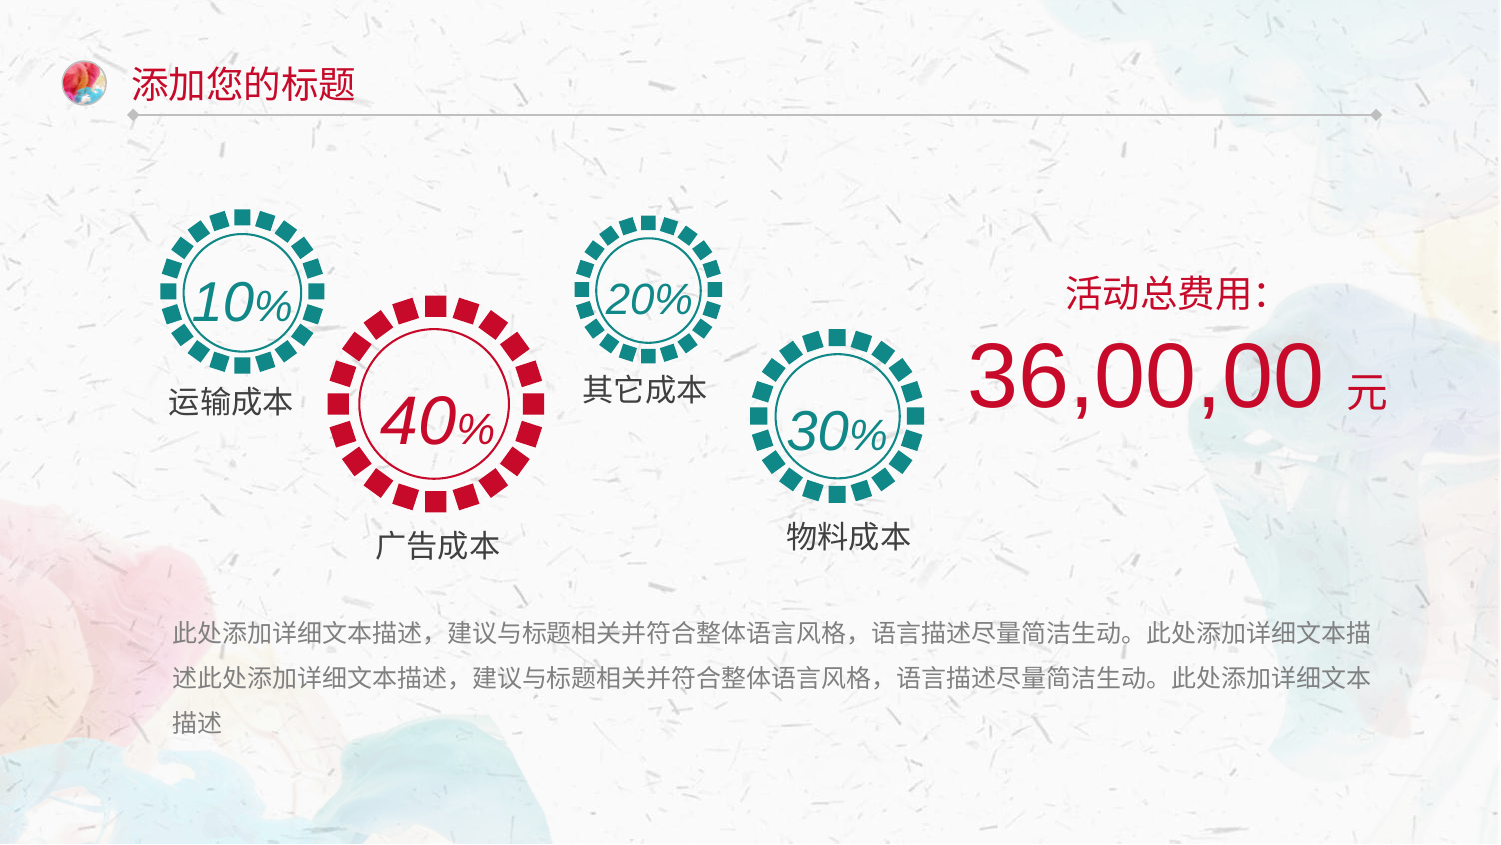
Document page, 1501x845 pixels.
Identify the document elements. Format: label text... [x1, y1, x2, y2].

text_box 广告成本 [360, 521, 516, 571]
text_box 其它成本 [567, 362, 723, 415]
text_box 运输成本 [154, 376, 309, 427]
text_box 物料成本 [771, 510, 927, 563]
picture [0, 0, 1501, 844]
text_box 36,00,00元 [952, 308, 1403, 433]
text_box 此处添加详细文本描述，建议与标题相关并符合整体语言风格，语言描述尽量简洁生动。此处添加详细文本描述此处添加详细文本描述，建议与标题相关并符合整体语言风格，语言描述尽量简洁生动。此处添加详细文本描述 [160, 596, 1397, 788]
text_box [574, 215, 723, 364]
text_box 活动总费用： [1050, 262, 1306, 308]
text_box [327, 295, 545, 513]
text_box 添加您的标题 [131, 61, 430, 124]
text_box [160, 209, 325, 374]
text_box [749, 328, 925, 504]
